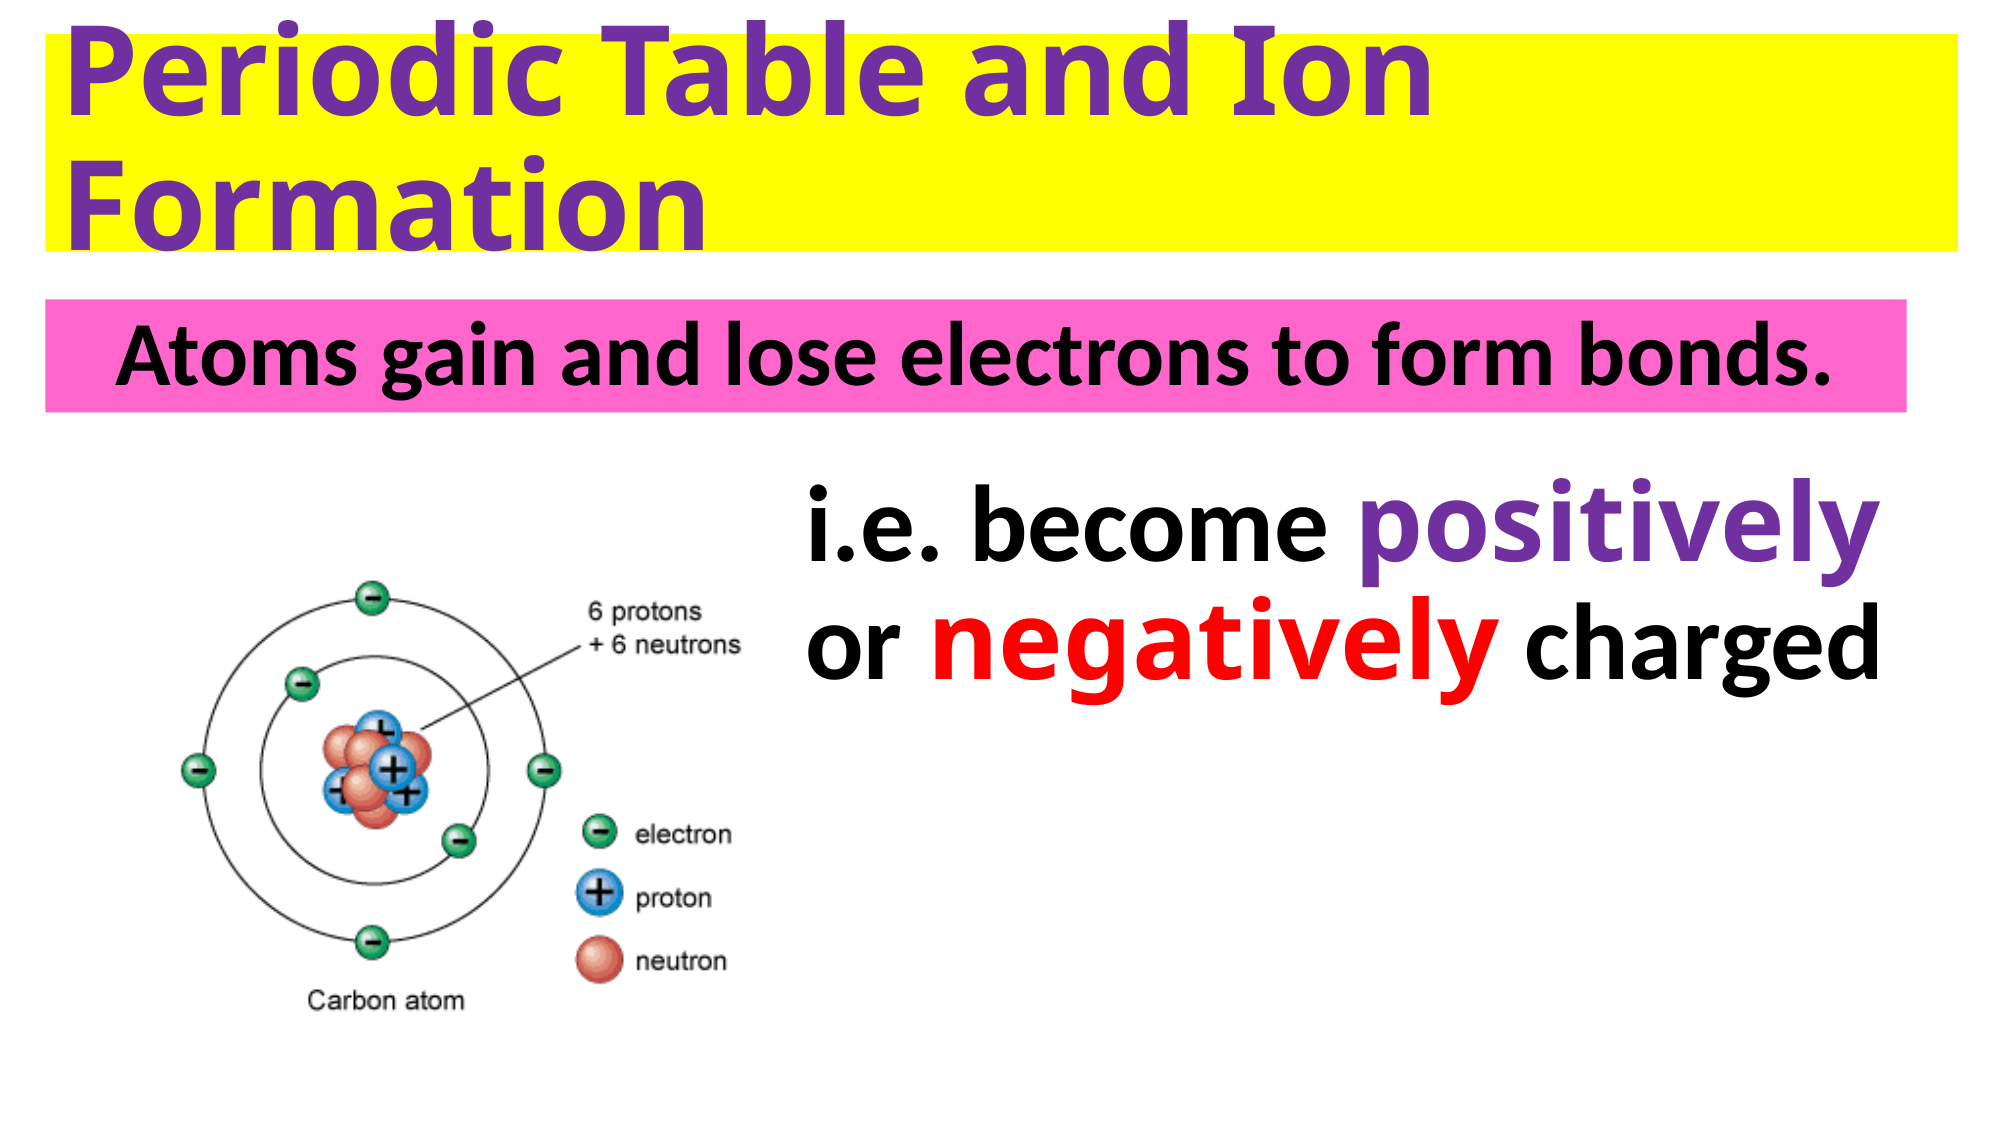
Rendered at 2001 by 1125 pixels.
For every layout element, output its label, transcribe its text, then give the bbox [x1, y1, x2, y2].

title Periodic Table and Ion Formation [45, 34, 1958, 252]
picture [170, 550, 757, 1039]
text_box i.e. become positively or negatively charged [790, 460, 1907, 827]
list Atoms gain and lose electrons to form bonds. [45, 299, 1907, 413]
